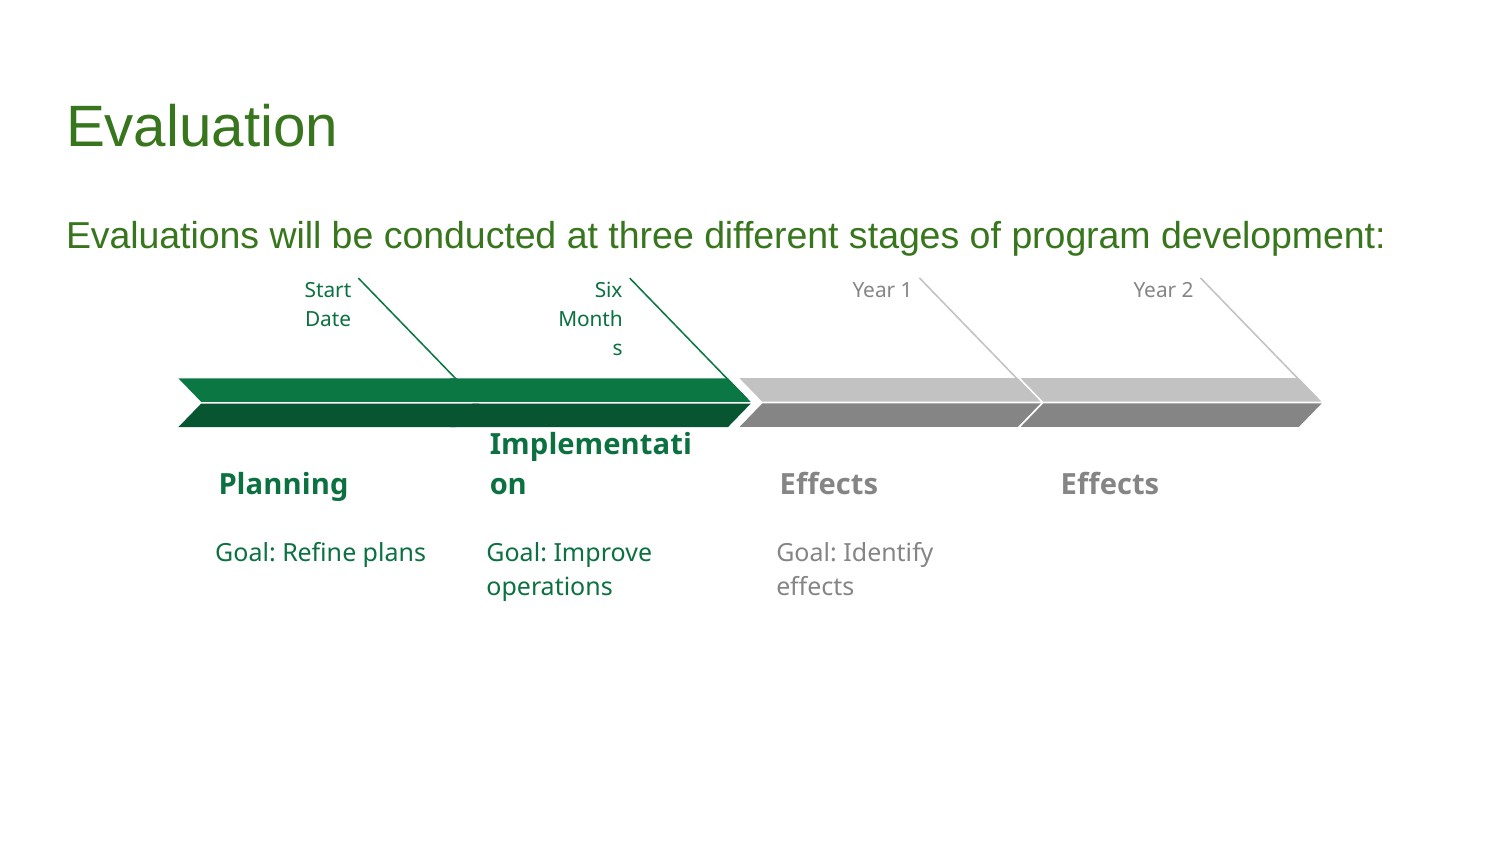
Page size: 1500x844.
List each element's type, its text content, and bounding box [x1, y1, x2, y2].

title Evaluation [51, 72, 1449, 167]
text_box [449, 257, 738, 639]
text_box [178, 257, 448, 639]
list Evaluations will be conducted at three different stages of program development: [51, 189, 1449, 259]
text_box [1020, 257, 1322, 639]
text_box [739, 257, 1019, 639]
